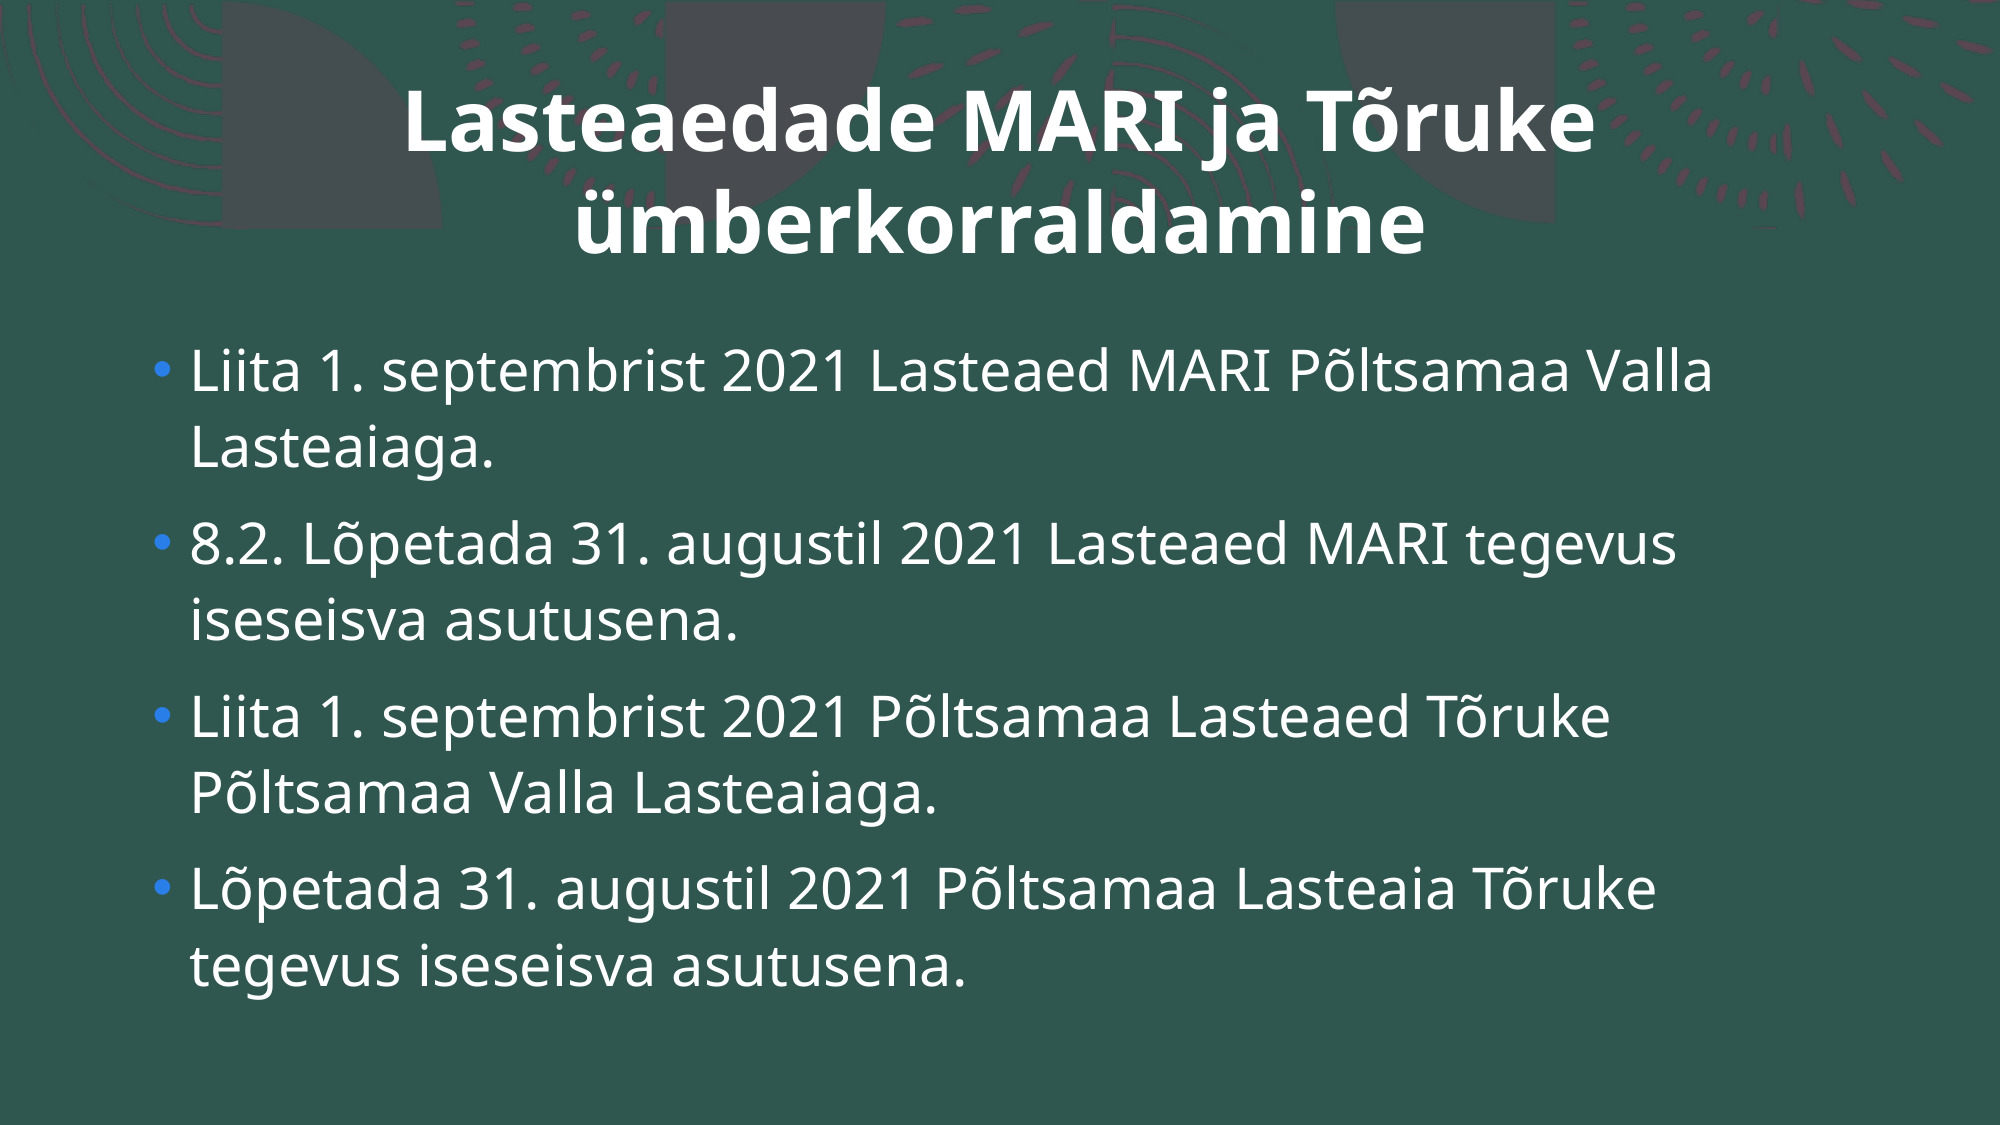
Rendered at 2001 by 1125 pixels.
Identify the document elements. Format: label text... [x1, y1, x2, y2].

list Liita 1. septembrist 2021 Lasteaed MARI Põltsamaa Valla Lasteaiaga. 8.2. Lõpetada 31. augustil 2021 Lasteaed MARI tegevus iseseisva asutusena. Liita 1. septembrist 2021 Põltsamaa Lasteaed Tõruke Põltsamaa Valla Lasteaiaga. Lõpetada 31. augustil 2021 Põltsamaa Lasteaia Tõruke tegevus iseseisva asutusena. [137, 319, 1863, 1009]
title Lasteaedade MARI ja Tõruke ümberkorraldamine [137, 60, 1863, 278]
